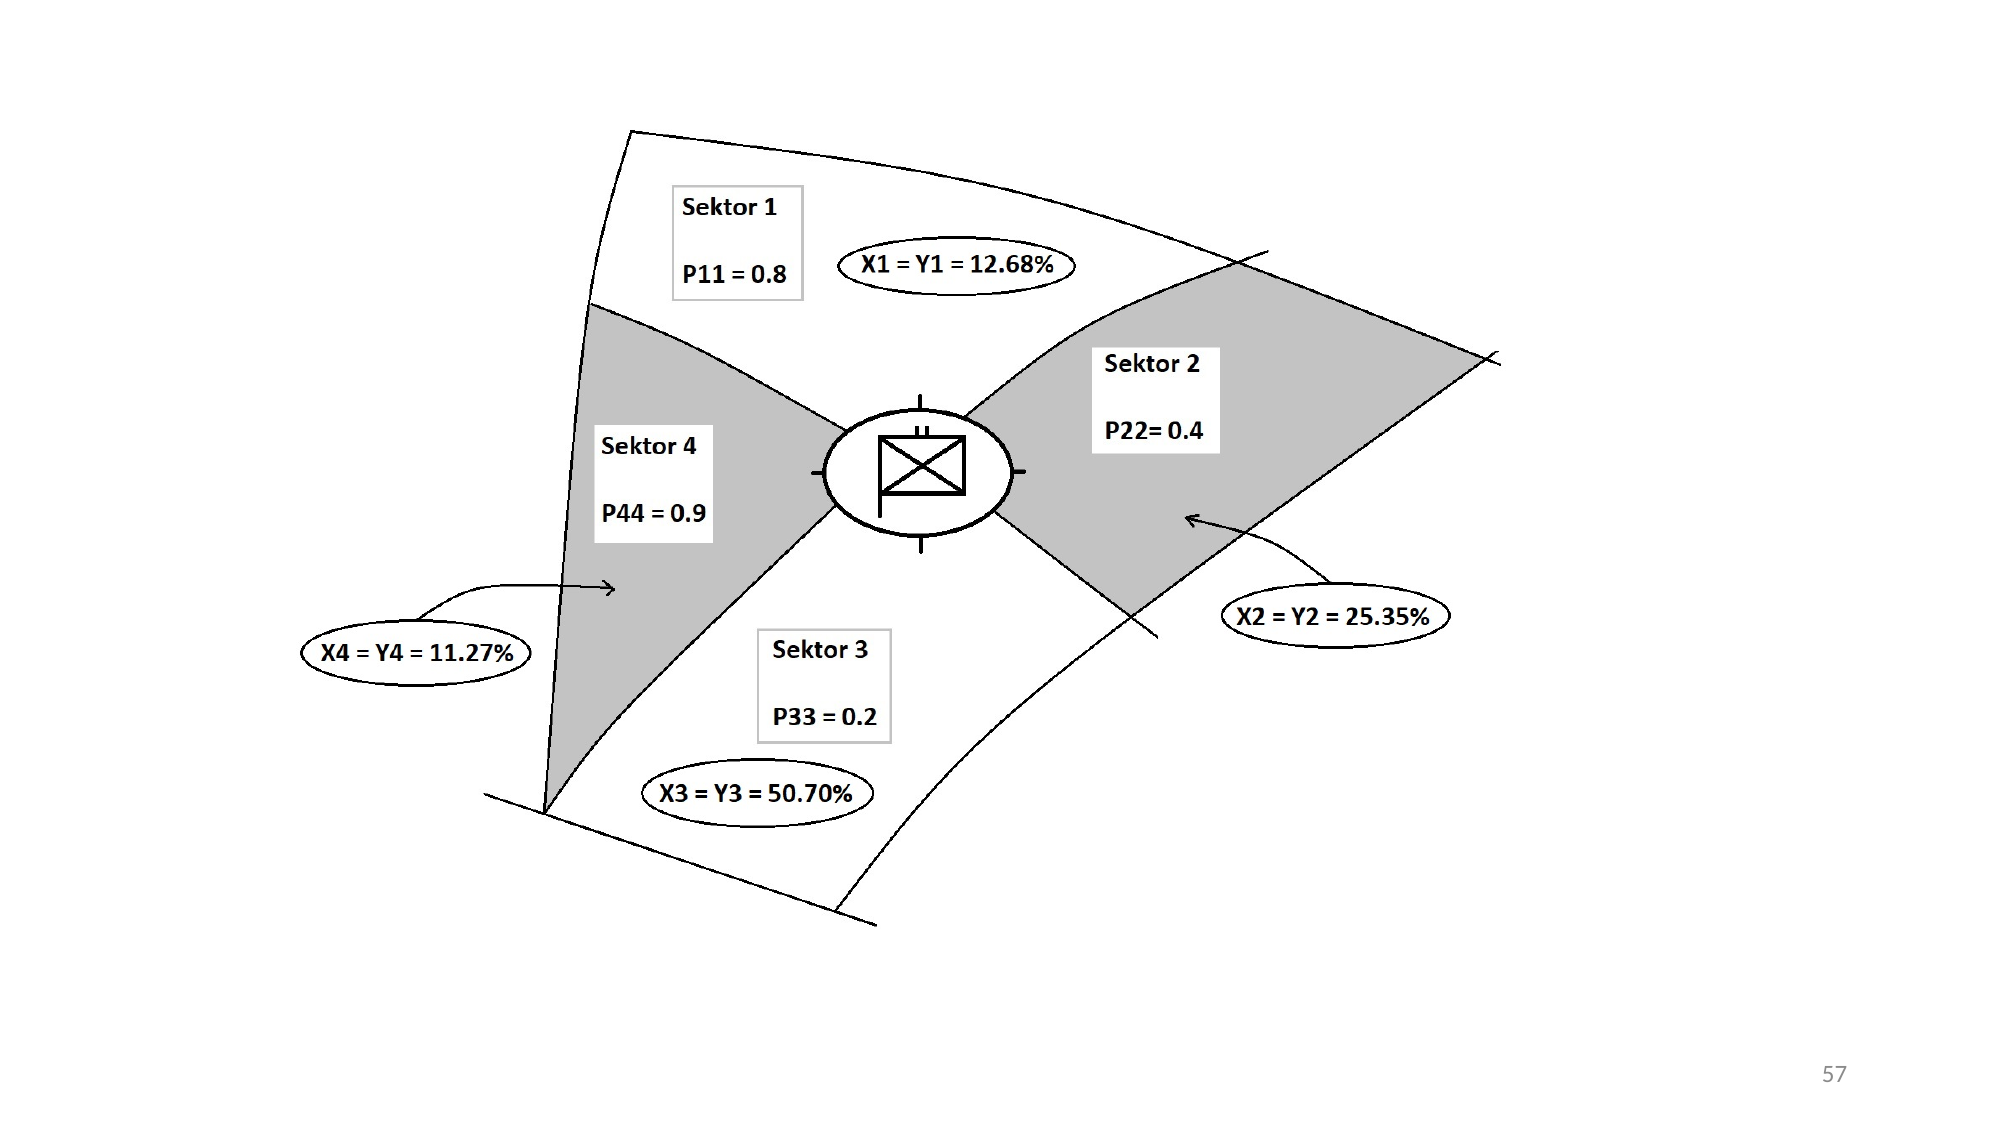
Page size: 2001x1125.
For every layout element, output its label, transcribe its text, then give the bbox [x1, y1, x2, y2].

picture [0, 108, 2000, 1017]
slide_number 57 [1412, 1042, 1863, 1103]
